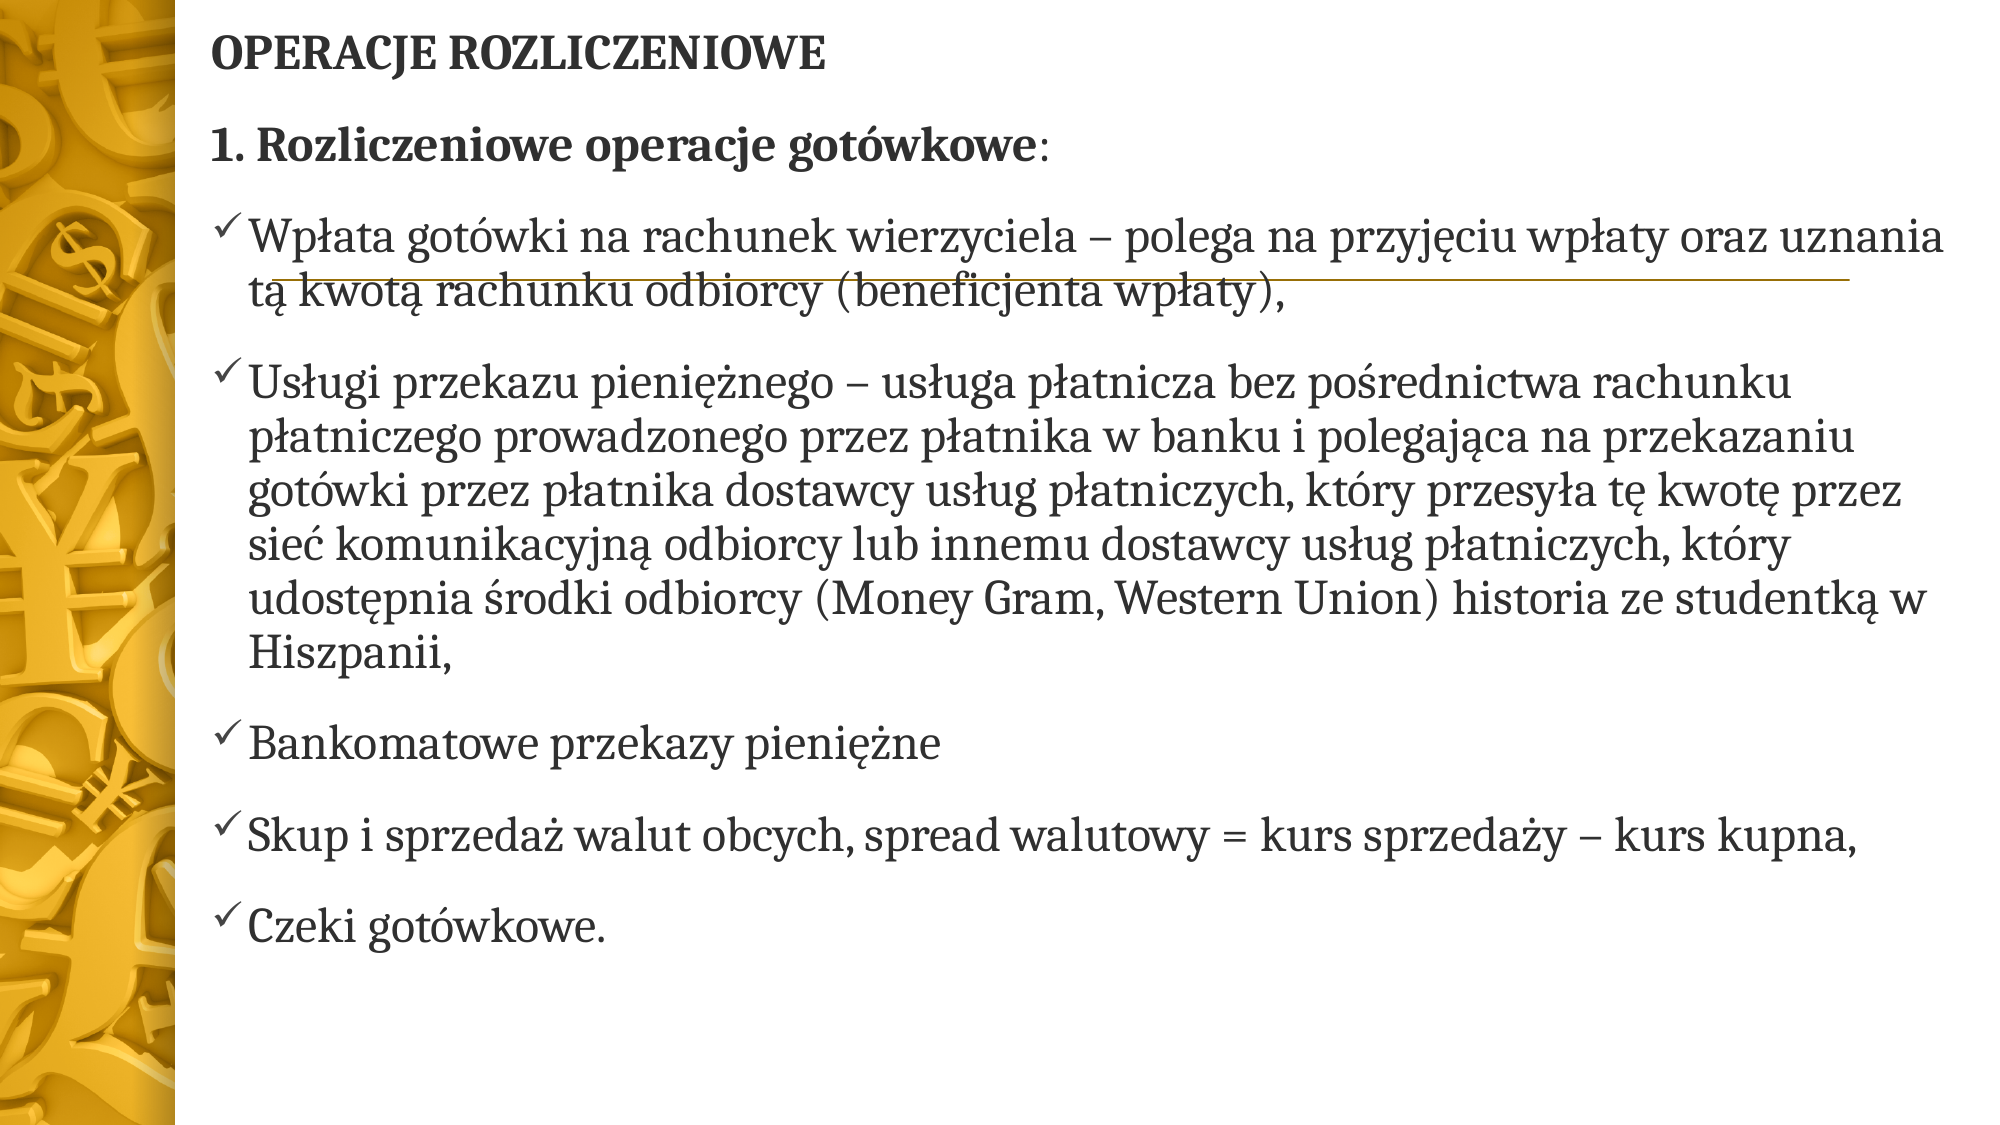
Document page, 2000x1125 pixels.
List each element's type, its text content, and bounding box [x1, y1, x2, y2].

picture [0, 0, 175, 1125]
list OPERACJE ROZLICZENIOWE 1. Rozliczeniowe operacje gotówkowe: Wpłata gotówki na rachunek wierzyciela – polega na przyjęciu wpłaty oraz uznania tą kwotą rachunku odbiorcy (beneficjenta wpłaty), Usługi przekazu pieniężnego – usługa płatnicza bez pośrednictwa rachunku płatniczego prowadzonego przez płatnika w banku i polegająca na przekazaniu gotówki przez płatnika dostawcy usług płatniczych, który przesyła tę kwotę przez sieć komunikacyjną odbiorcy lub innemu dostawcy usług płatniczych, który udostępnia środki odbiorcy (Money Gram, Western Union) historia ze studentką w Hiszpanii, Bankomatowe przekazy pieniężne Skup i sprzedaż walut obcych, spread walutowy = kurs sprzedaży – kurs kupna, Czeki gotówkowe. [196, 19, 1969, 1106]
